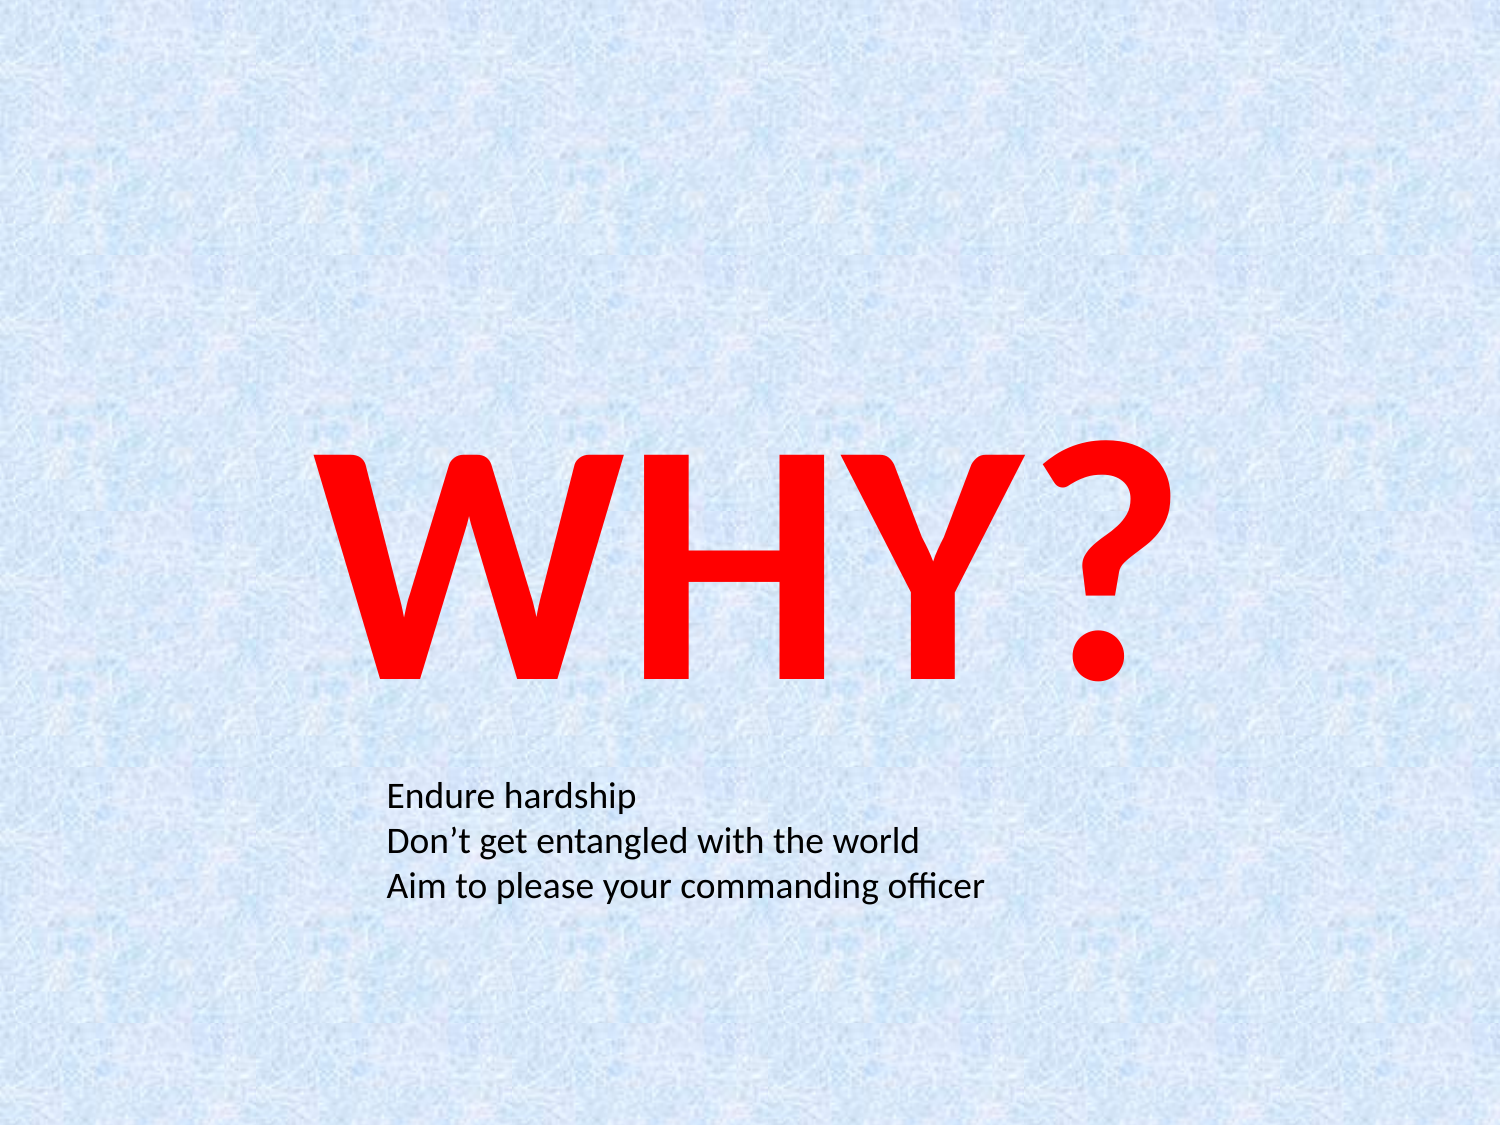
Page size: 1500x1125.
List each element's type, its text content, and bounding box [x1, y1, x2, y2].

text_box WHY? [100, 326, 1400, 756]
picture [0, 0, 1500, 1125]
text_box Endure hardship Don’t get entangled with the world Aim to please your commanding officer [371, 763, 1122, 913]
